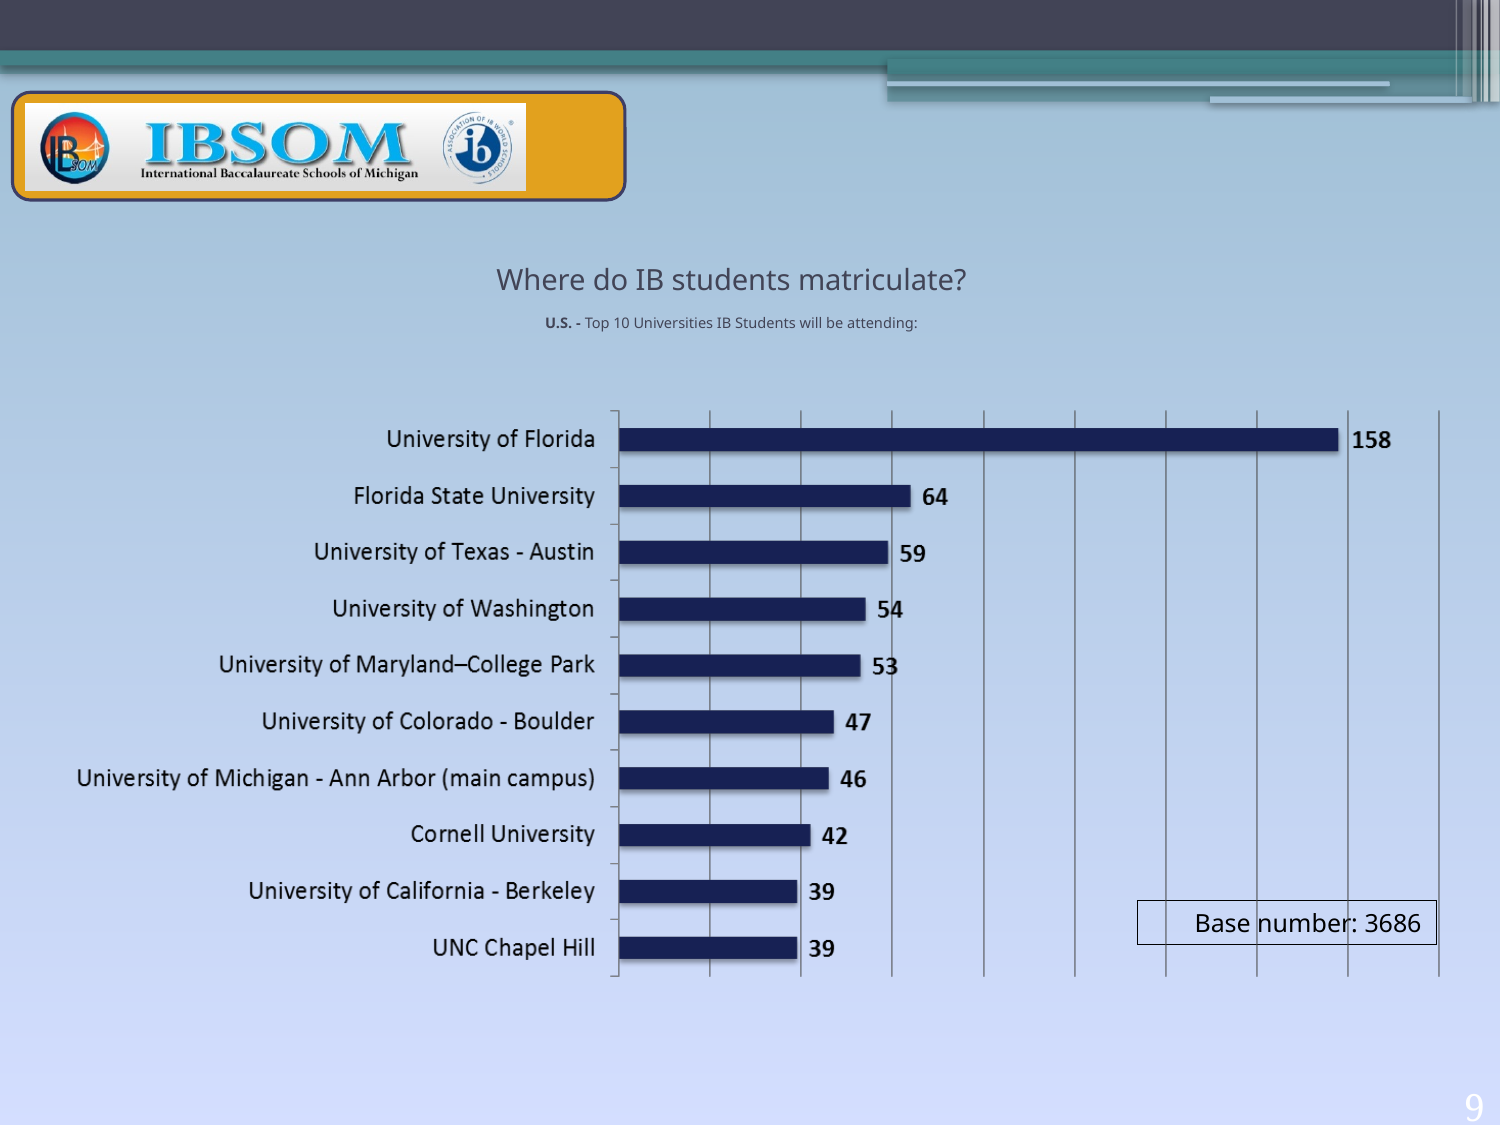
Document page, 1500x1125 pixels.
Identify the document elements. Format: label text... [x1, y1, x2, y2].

slide_number 9 [1149, 1082, 1500, 1125]
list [62, 387, 1463, 1001]
title Where do IB students matriculate? U.S. - Top 10 Universities IB Students will be attending: [56, 200, 1407, 375]
picture [25, 103, 526, 191]
